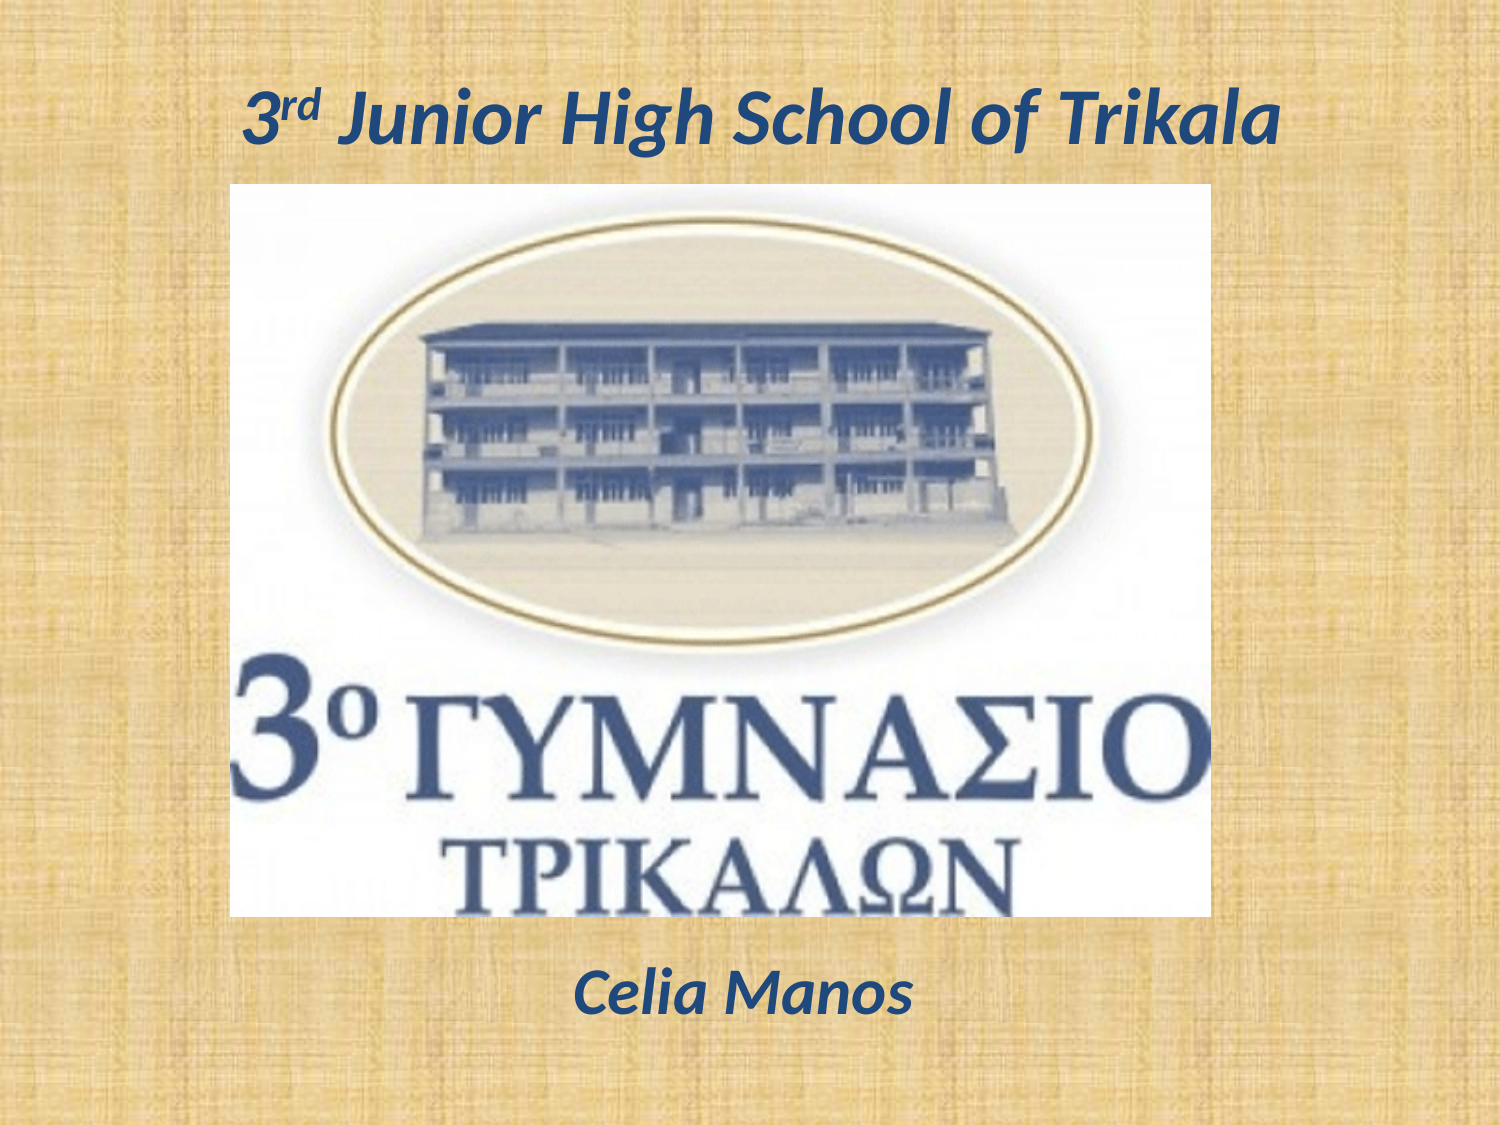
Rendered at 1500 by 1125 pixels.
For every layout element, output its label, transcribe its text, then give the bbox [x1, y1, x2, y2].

picture [0, 0, 1500, 1125]
subtitle Celia Manos [253, 940, 1233, 1071]
title 3rd Junior High School of Trikala [183, 19, 1341, 206]
